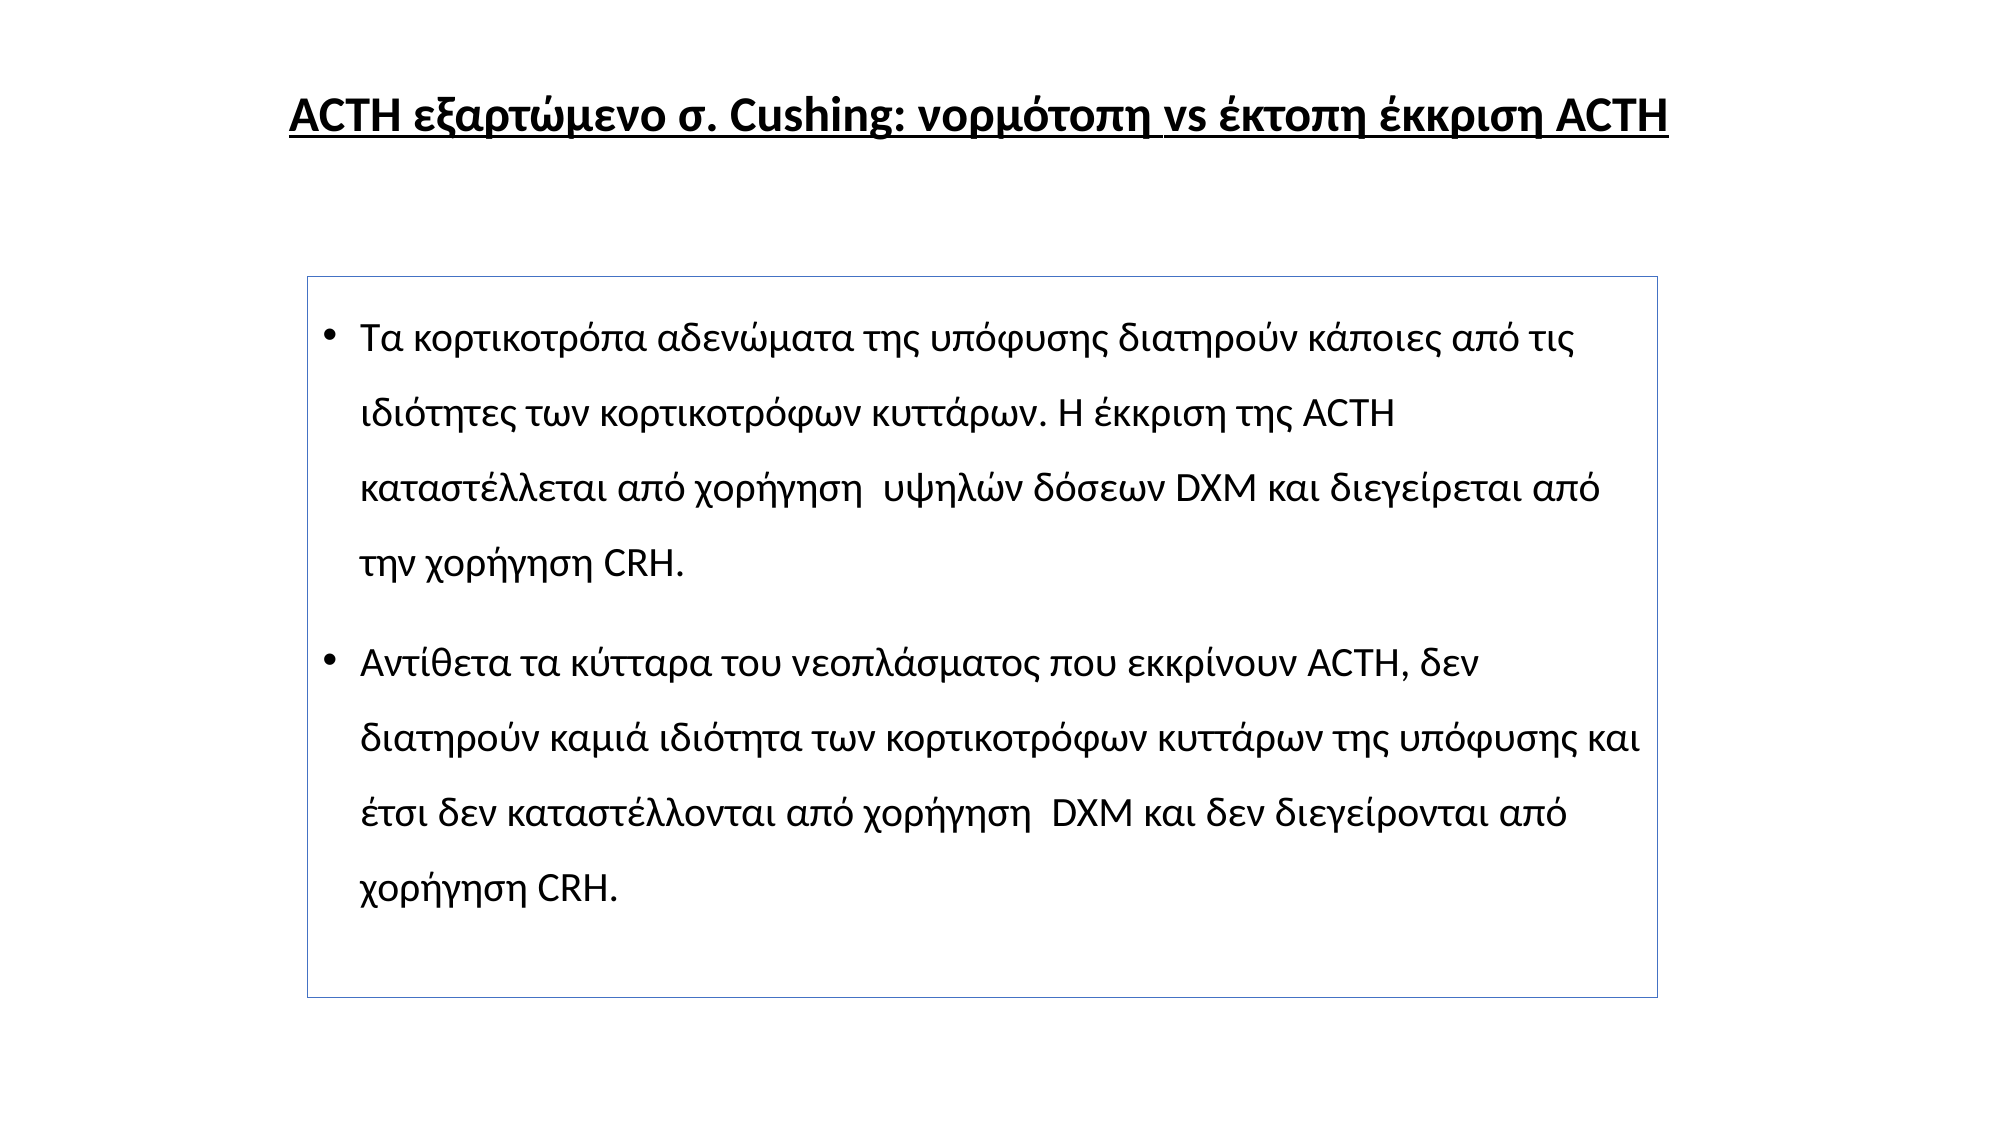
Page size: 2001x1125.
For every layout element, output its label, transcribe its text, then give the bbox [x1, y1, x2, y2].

list Τα κορτικοτρόπα αδενώματα της υπόφυσης διατηρούν κάποιες από τις ιδιότητες των κορτικοτρόφων κυττάρων. Η έκκριση της ACTH καταστέλλεται από χορήγηση υψηλών δόσεων DXM και διεγείρεται από την χορήγηση CRH. Αντίθετα τα κύτταρα του νεοπλάσματος που εκκρίνουν ACTH, δεν διατηρούν καμιά ιδιότητα των κορτικοτρόφων κυττάρων της υπόφυσης και έτσι δεν καταστέλλονται από χορήγηση DXM και δεν διεγείρονται από χορήγηση CRH. [307, 276, 1658, 998]
text_box ACTH εξαρτώμενο σ. Cushing: νορμότοπη vs έκτοπη έκκριση ACTH [266, 28, 1692, 195]
